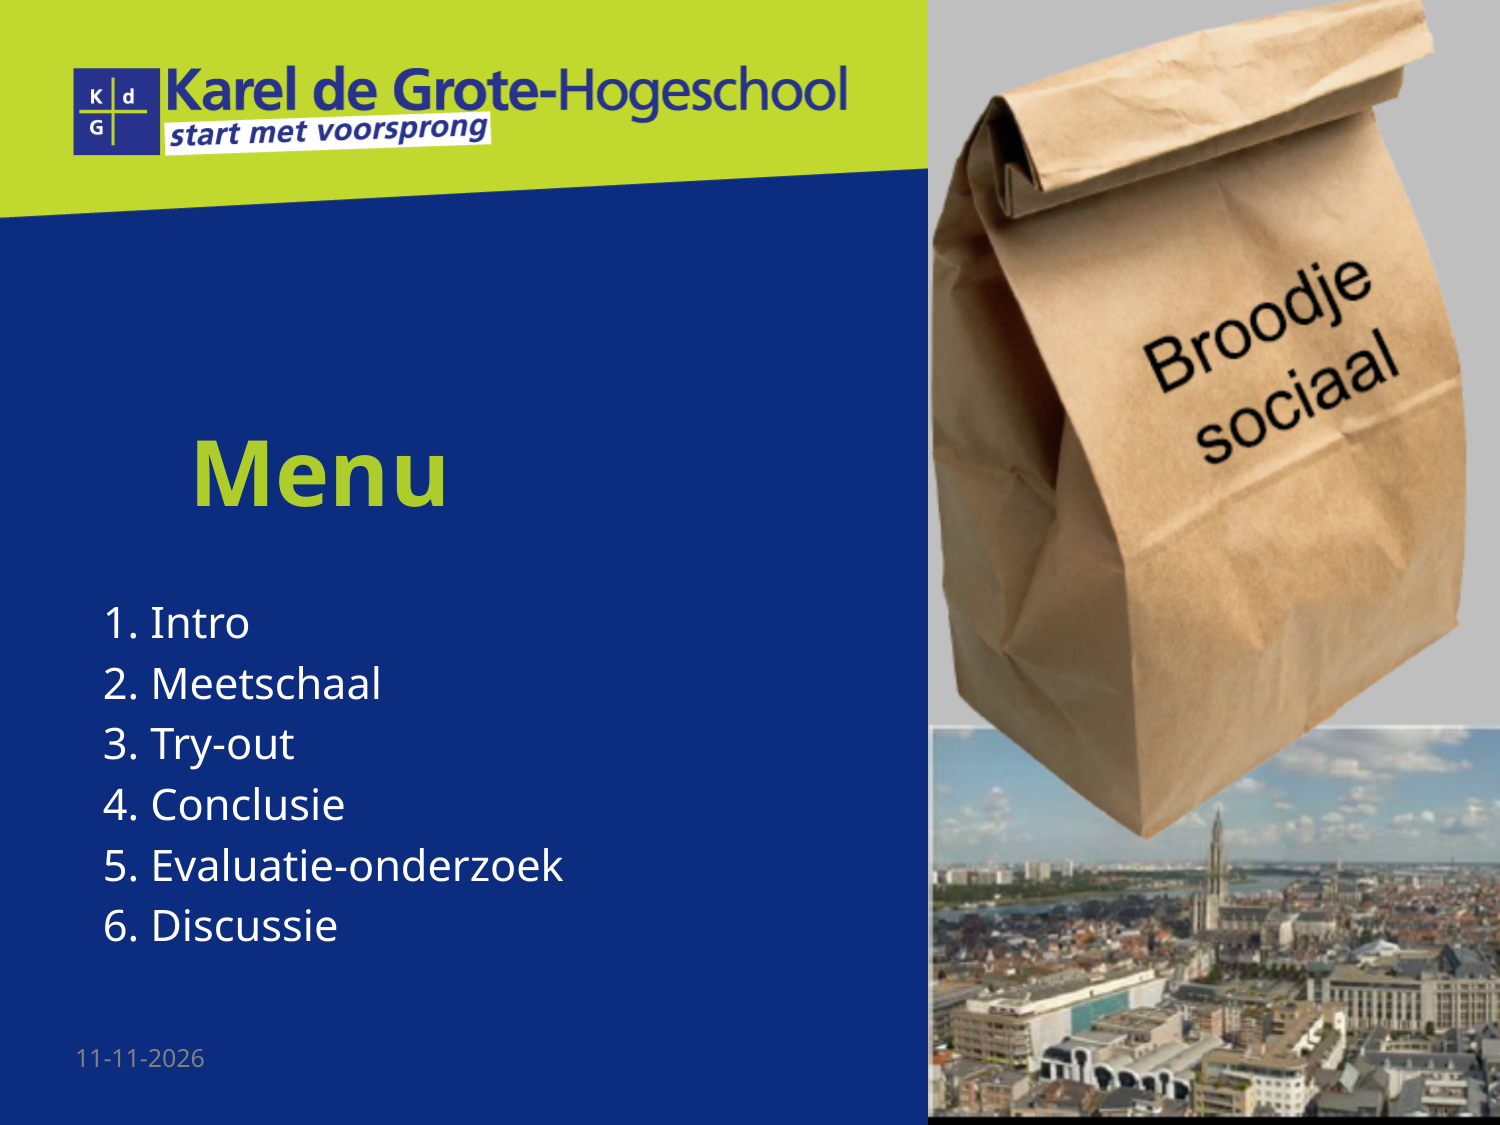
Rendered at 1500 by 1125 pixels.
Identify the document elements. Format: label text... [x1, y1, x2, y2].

title Menu [112, 349, 528, 588]
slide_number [75, 1042, 253, 1103]
picture [0, 0, 1500, 1125]
subtitle 1. Intro 2. Meetschaal 3. Try-out 4. Conclusie 5. Evaluatie-onderzoek 6. Discussie [87, 588, 923, 963]
